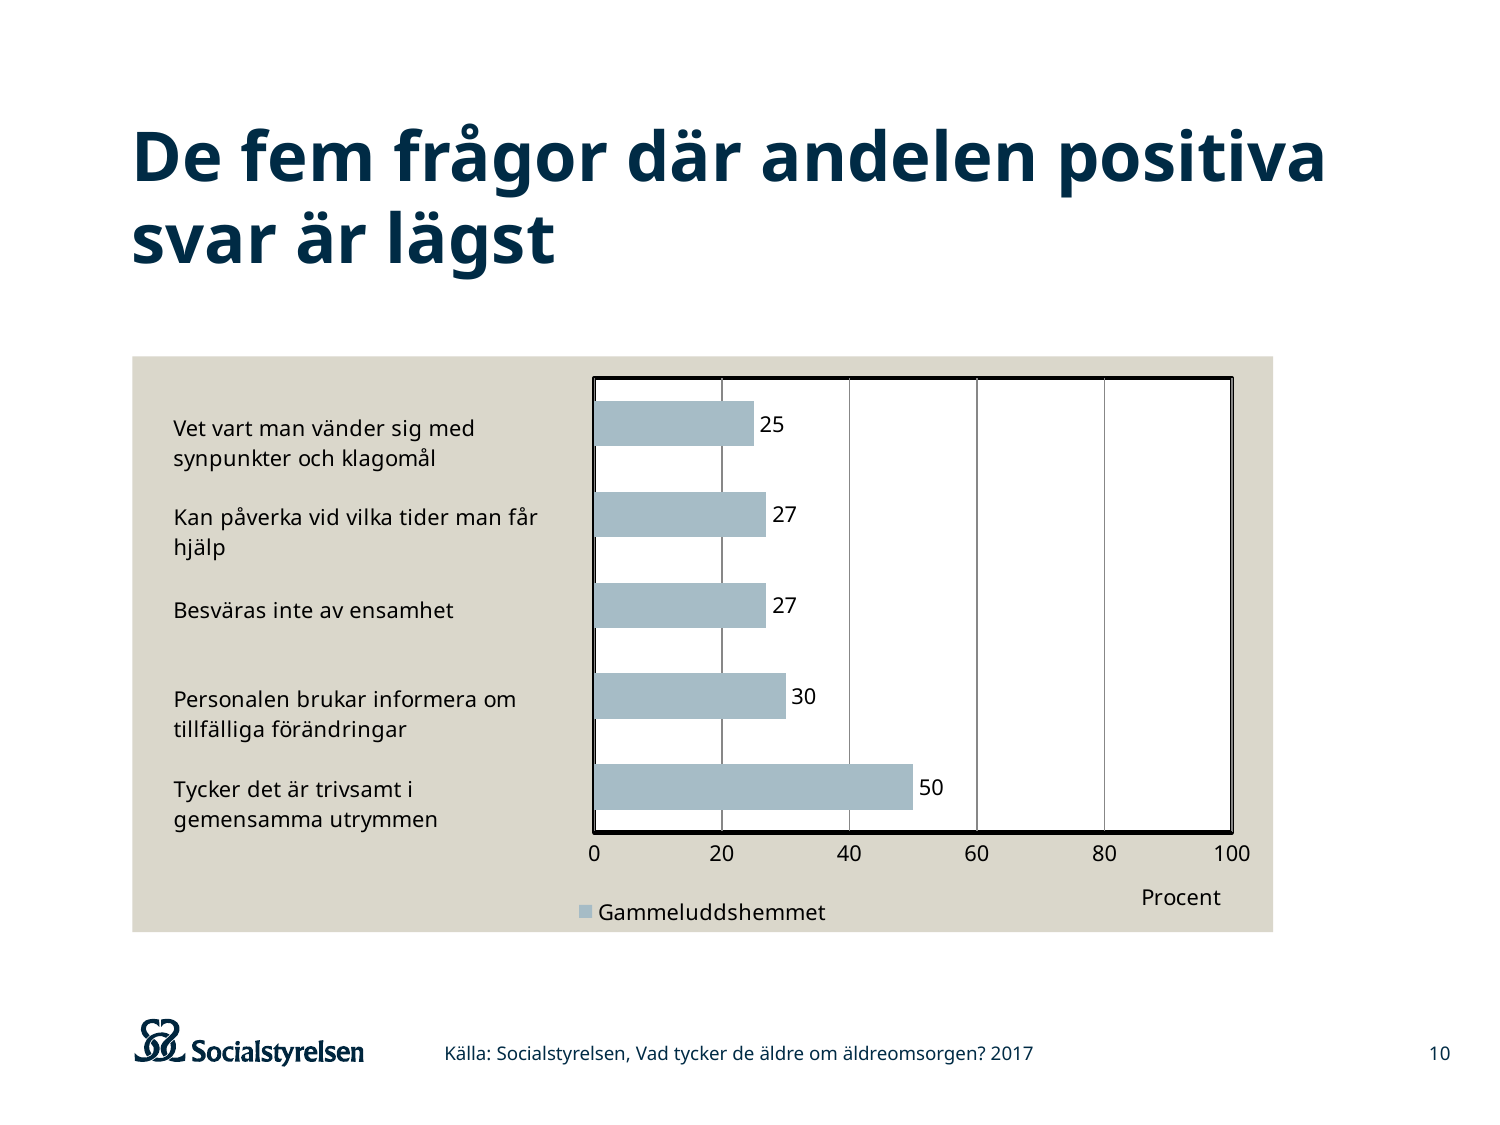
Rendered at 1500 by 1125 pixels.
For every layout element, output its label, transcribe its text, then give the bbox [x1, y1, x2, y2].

footer Källa: Socialstyrelsen, Vad tycker de äldre om äldreomsorgen? 2017 [444, 1032, 1110, 1077]
title De fem frågor där andelen positiva svar är lägst [131, 112, 1457, 326]
slide_number 10 [1379, 1032, 1451, 1077]
chart [132, 356, 1274, 933]
